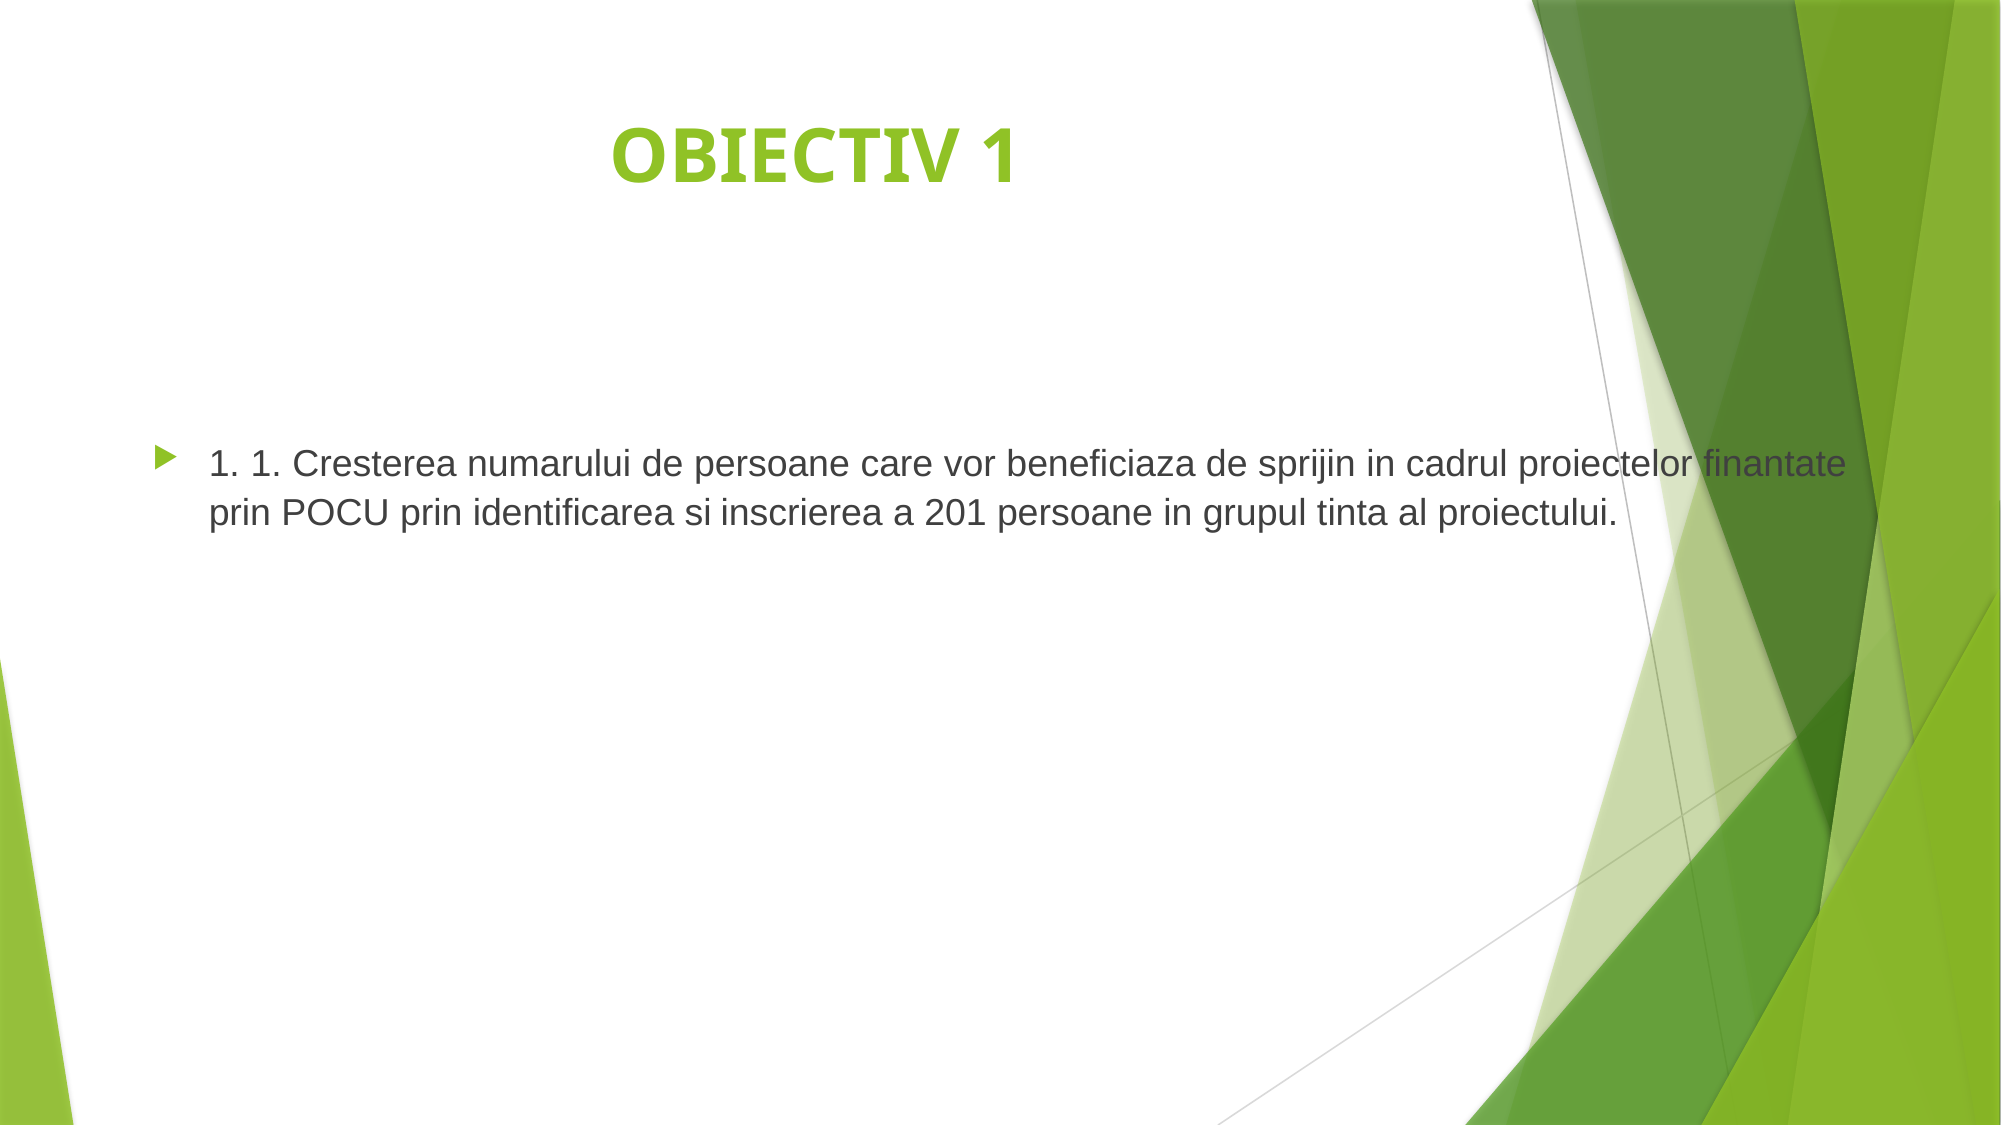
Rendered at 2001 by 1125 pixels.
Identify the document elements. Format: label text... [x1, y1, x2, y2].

title OBIECTIV 1 [111, 99, 1522, 317]
list 1. 1. Cresterea numarului de persoane care vor beneficiaza de sprijin in cadrul proiectelor finantate prin POCU prin identificarea si inscrierea a 201 persoane in grupul tinta al proiectului. [137, 428, 1863, 1014]
